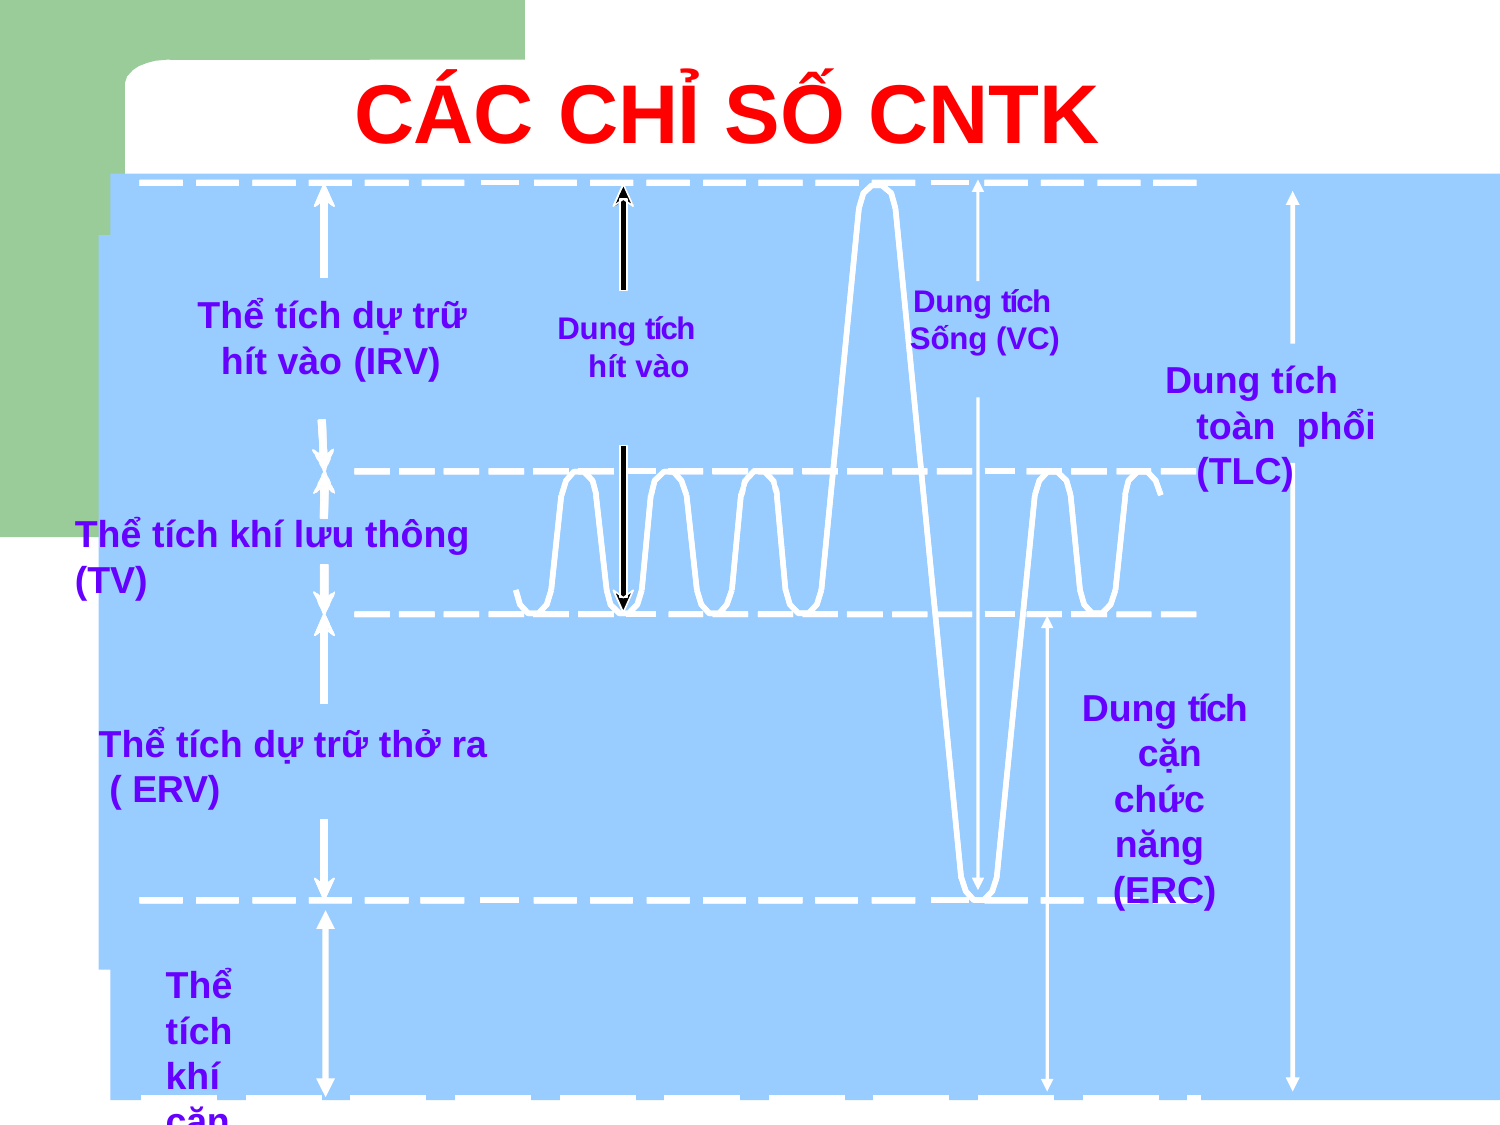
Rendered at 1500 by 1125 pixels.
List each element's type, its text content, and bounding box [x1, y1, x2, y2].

text_box Thể tích khí cặn [163, 1114, 291, 1125]
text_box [98, 173, 1500, 1101]
title CÁC CHỈ SỐ CNTK [352, 58, 1101, 171]
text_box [136, 179, 1206, 1106]
text_box Thể tích khí lưu thông (TV) [72, 508, 92, 601]
